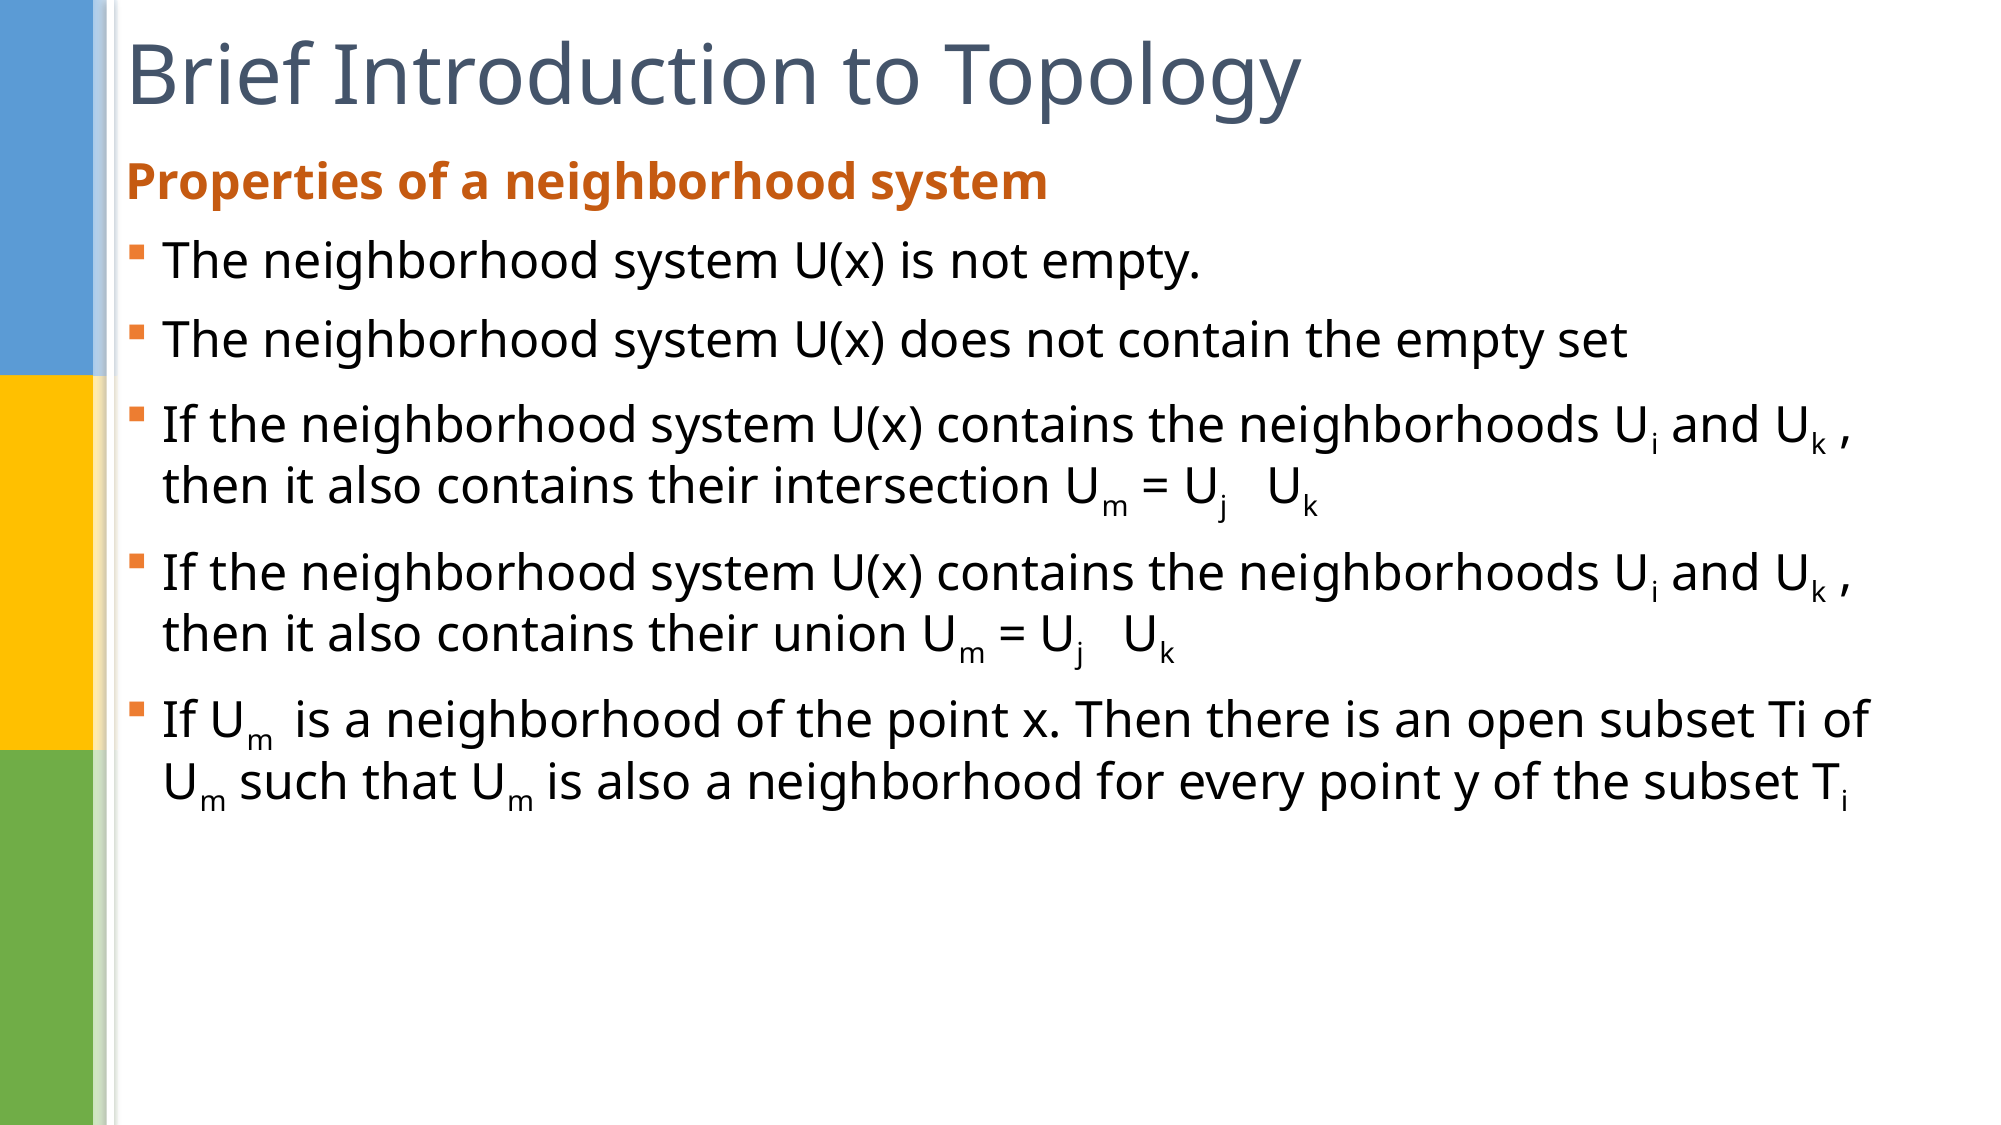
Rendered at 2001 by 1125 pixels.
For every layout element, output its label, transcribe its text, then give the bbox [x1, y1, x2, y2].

title Brief Introduction to Topology [110, 13, 1836, 130]
